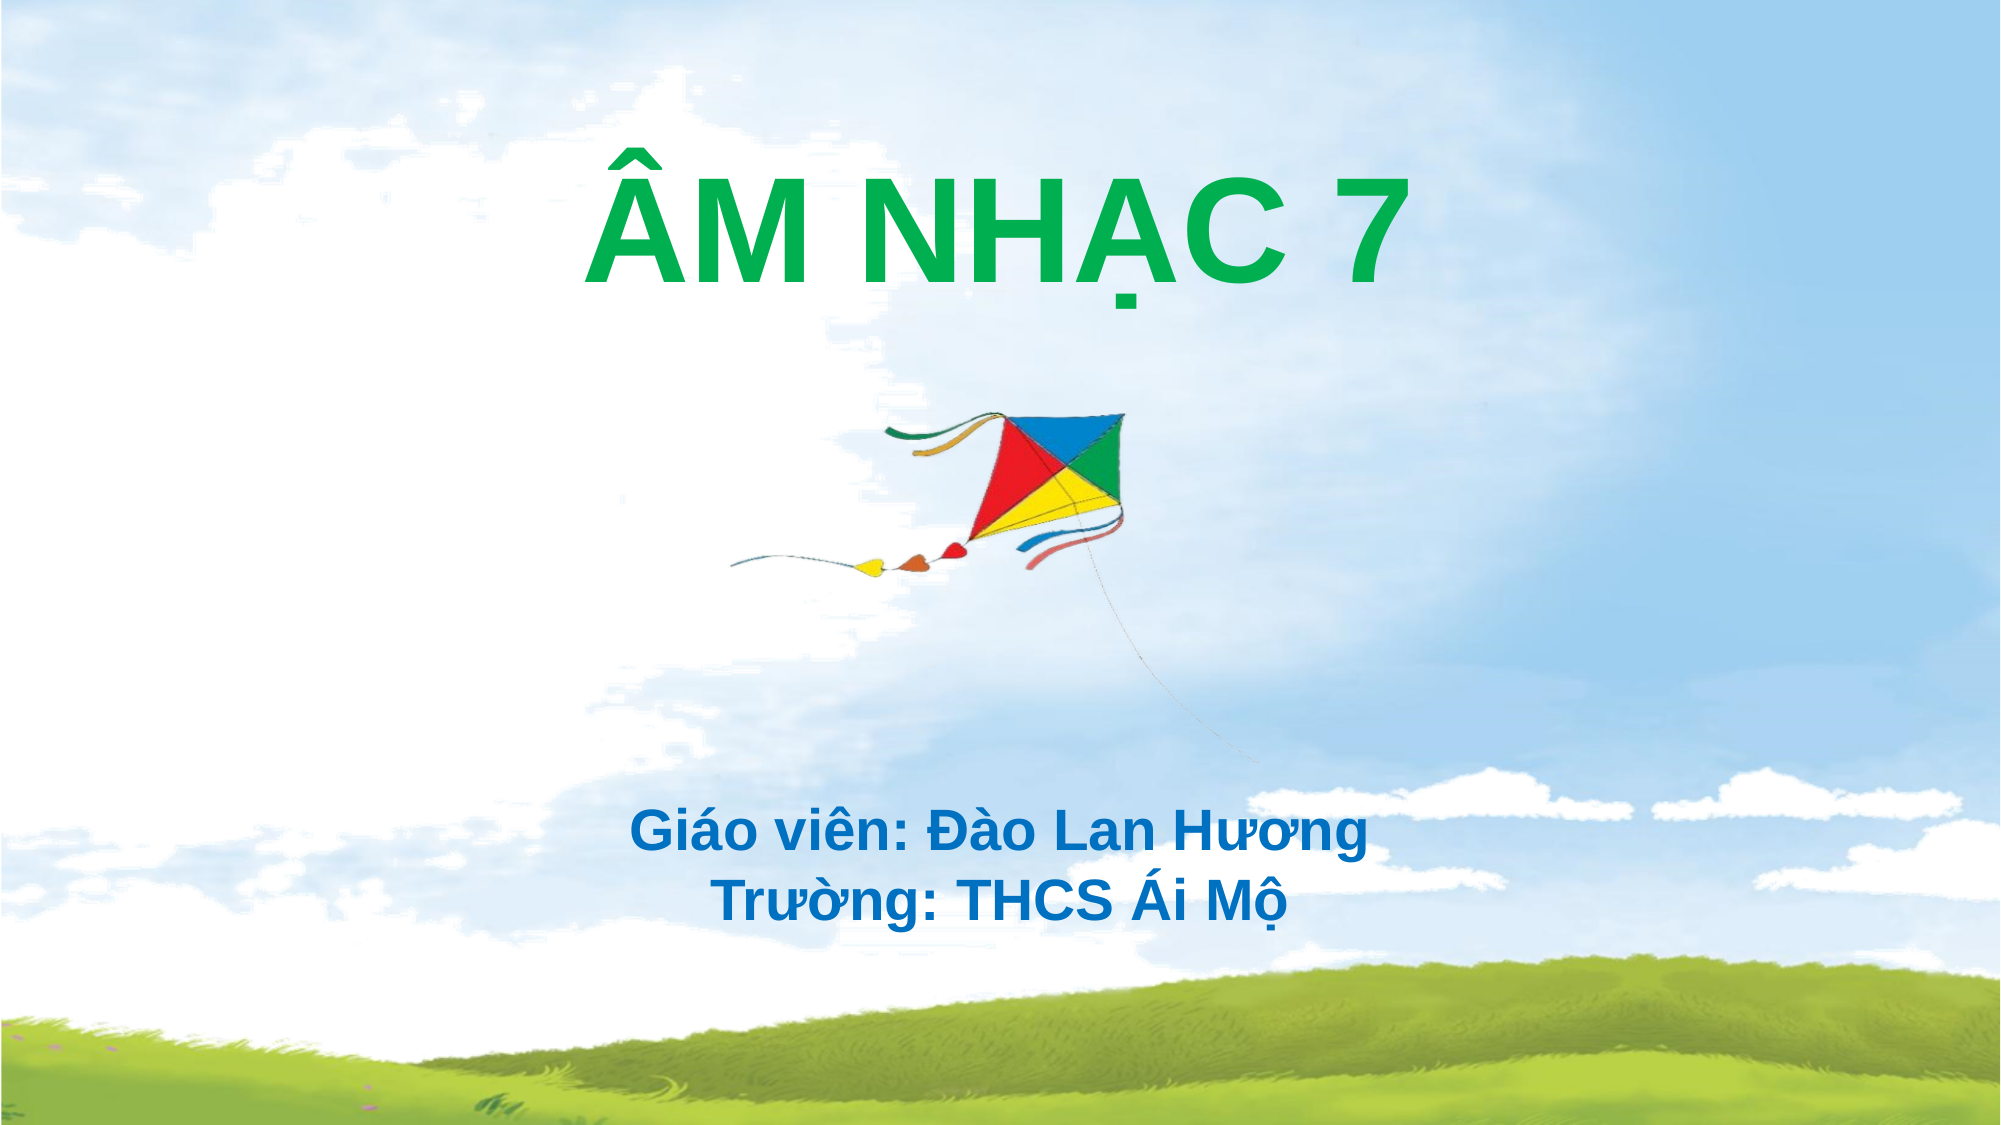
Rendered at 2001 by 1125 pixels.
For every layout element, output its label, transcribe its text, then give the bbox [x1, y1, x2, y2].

title Giáo viên: Đào Lan Hương Trường: THCS Ái Mộ [324, 787, 1676, 938]
text_box ÂM NHẠC 7 [566, 124, 1431, 320]
picture [0, 0, 2001, 1125]
